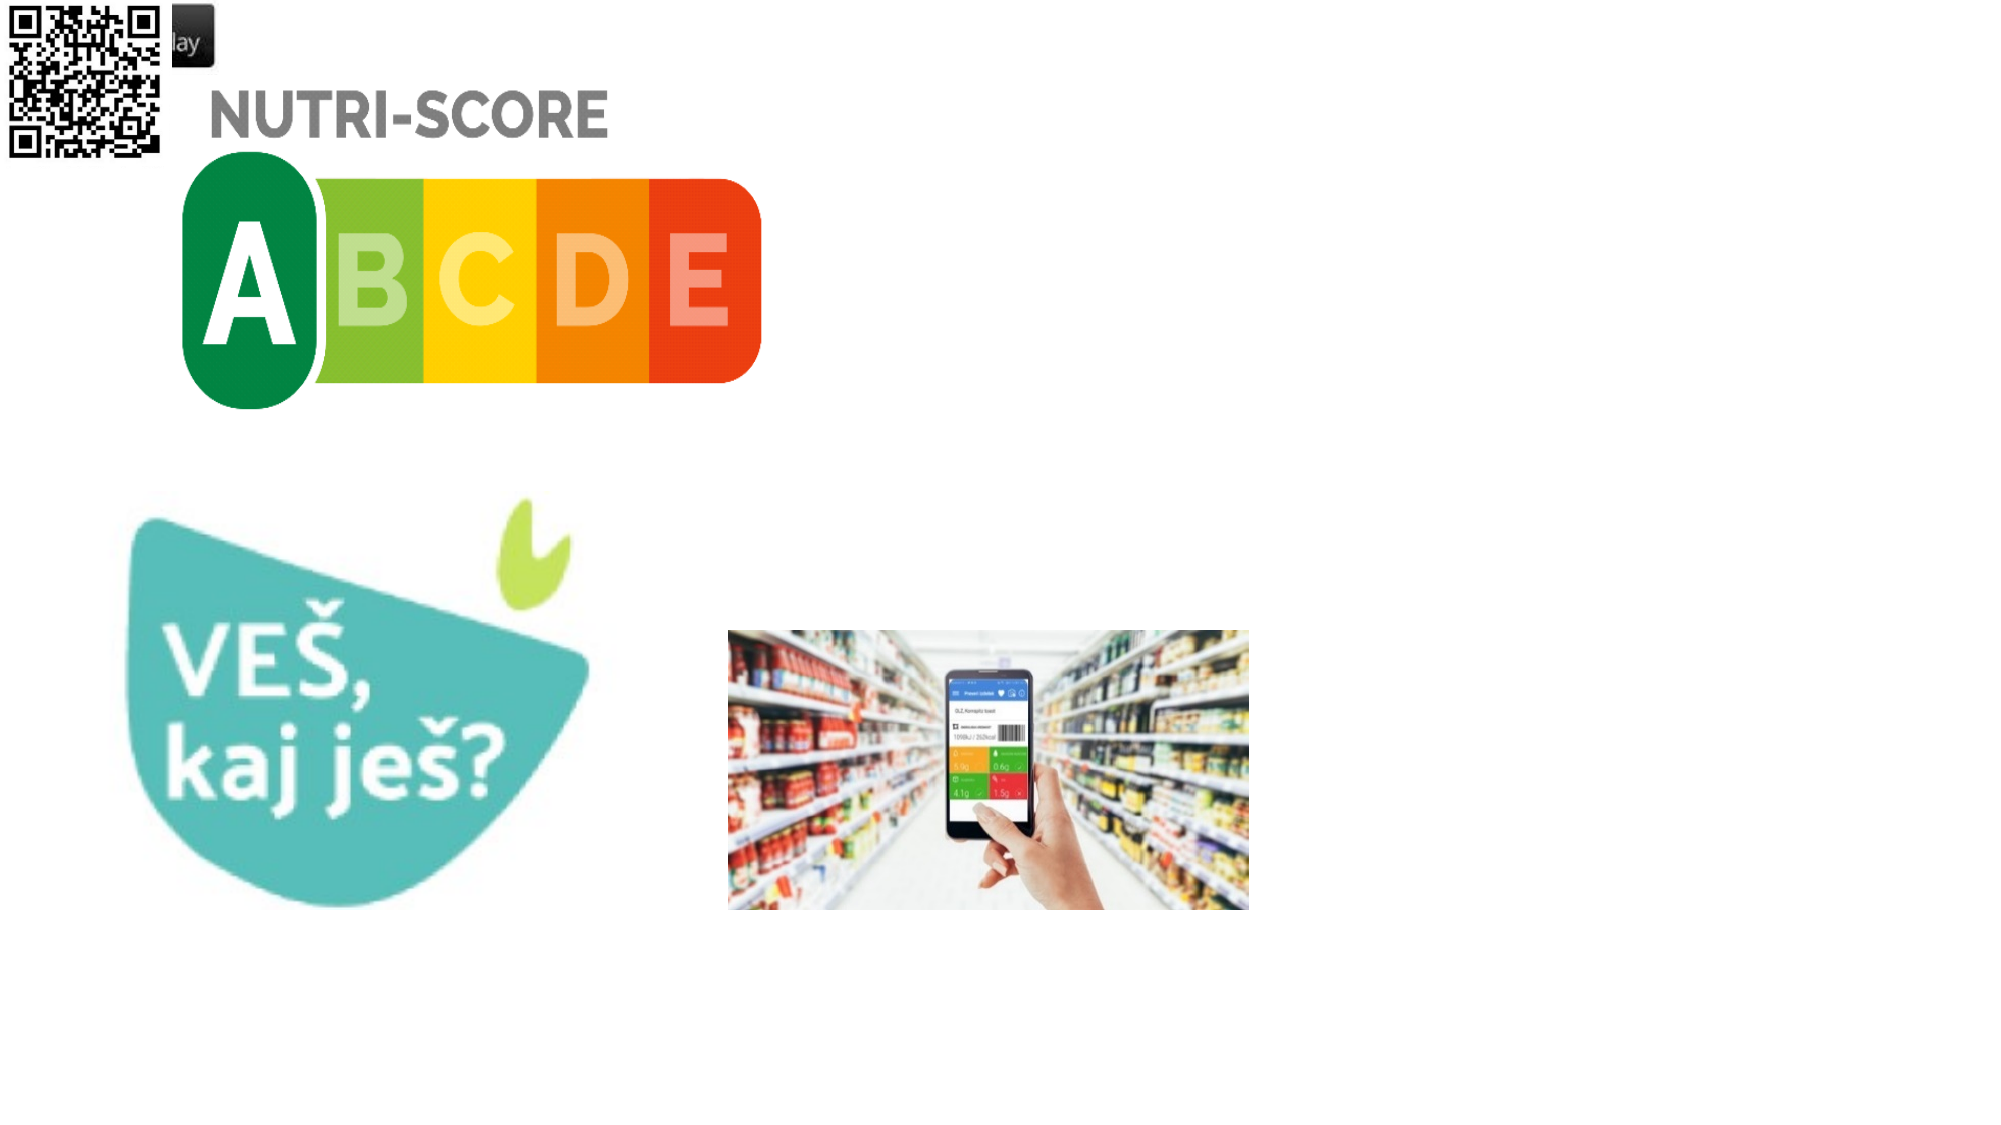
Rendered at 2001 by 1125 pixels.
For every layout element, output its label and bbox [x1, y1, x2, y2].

picture [42, 491, 676, 911]
picture [728, 630, 1249, 911]
picture [0, 0, 776, 421]
